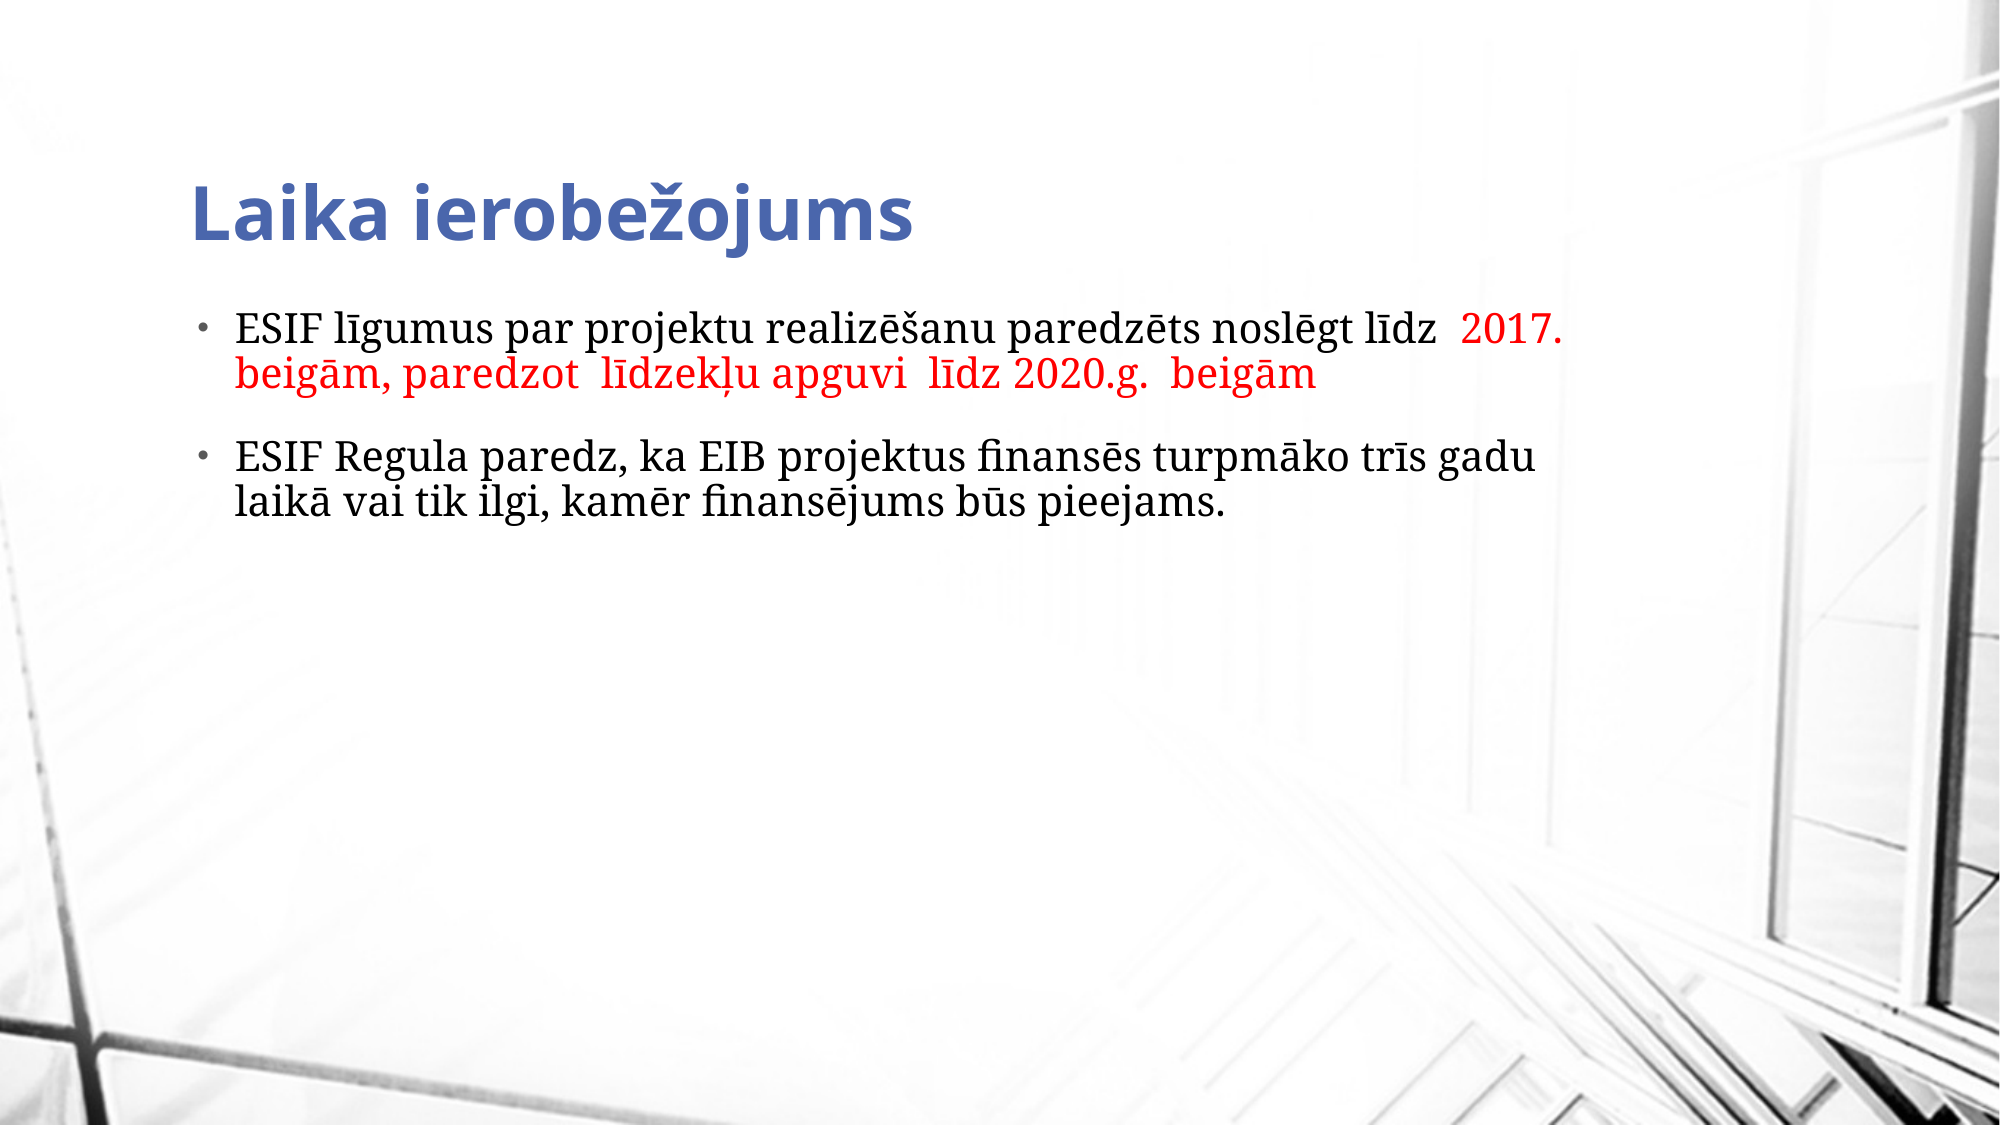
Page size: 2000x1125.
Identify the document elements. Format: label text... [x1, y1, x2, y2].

title Laika ierobežojums [174, 87, 1600, 263]
picture [0, 0, 2000, 1125]
list ESIF līgumus par projektu realizēšanu paredzēts noslēgt līdz 2017. beigām, paredzot līdzekļu apguvi līdz 2020.g. beigām ESIF Regula paredz, ka EIB projektus finansēs turpmāko trīs gadu laikā vai tik ilgi, kamēr finansējums būs pieejams. [174, 299, 1600, 988]
